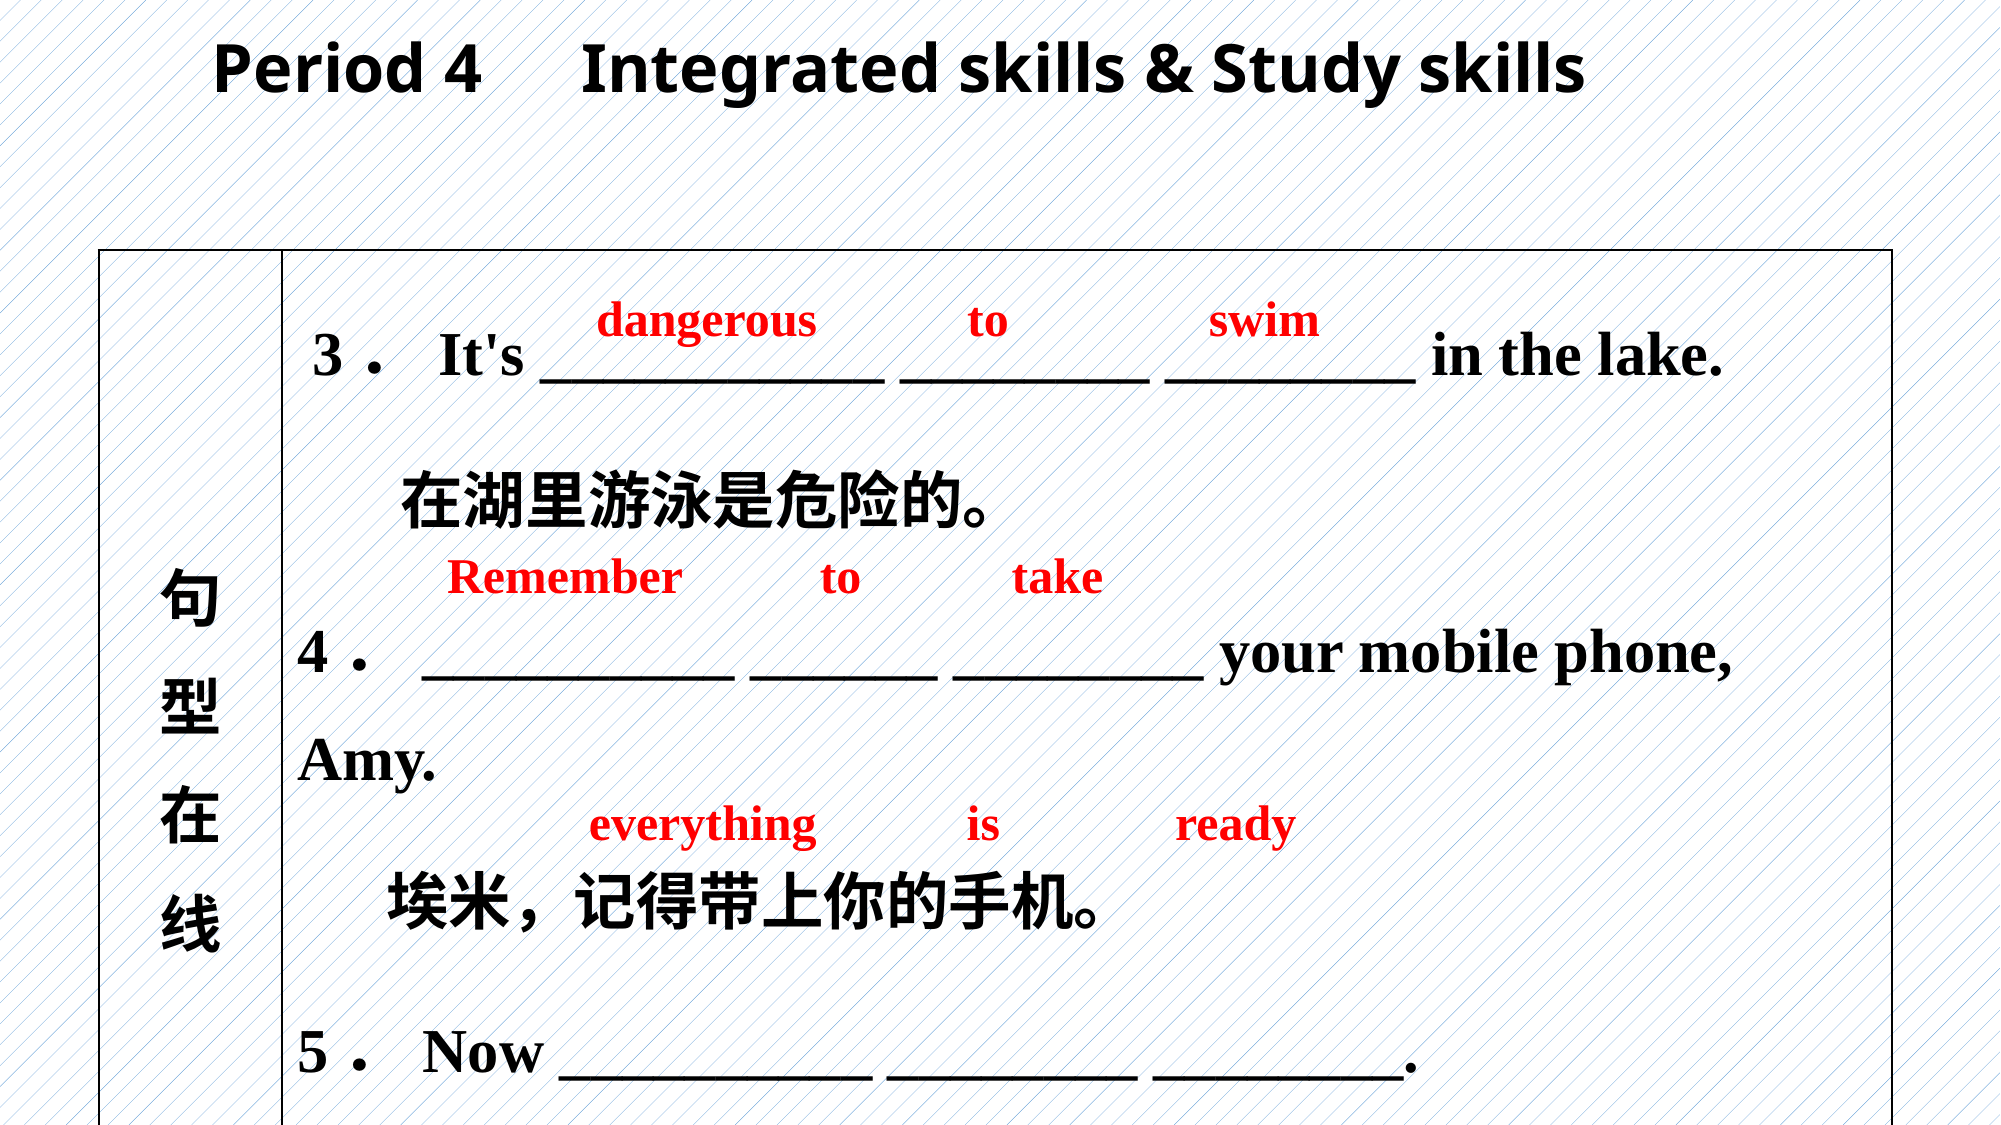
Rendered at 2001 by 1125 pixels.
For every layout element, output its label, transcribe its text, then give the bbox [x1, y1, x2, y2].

table_header 句 型 在 线 [100, 251, 281, 1125]
text_box Period 4 Integrated skills & Study skills [196, 18, 1603, 114]
text_box everything is ready [573, 783, 1312, 858]
text_box Remember to take [432, 536, 1119, 612]
text_box [654, 477, 915, 536]
table_header 3．It's ___________ ________ ________ in the lake. 在湖里游泳是危险的。 4．__________ ______ ________ your mobile phone, Amy. 埃米，记得带上你的手机。 5．Now __________ ________ ________. 现在一切准备就绪。 [283, 251, 1891, 1125]
text_box dangerous to swim [581, 279, 1336, 354]
